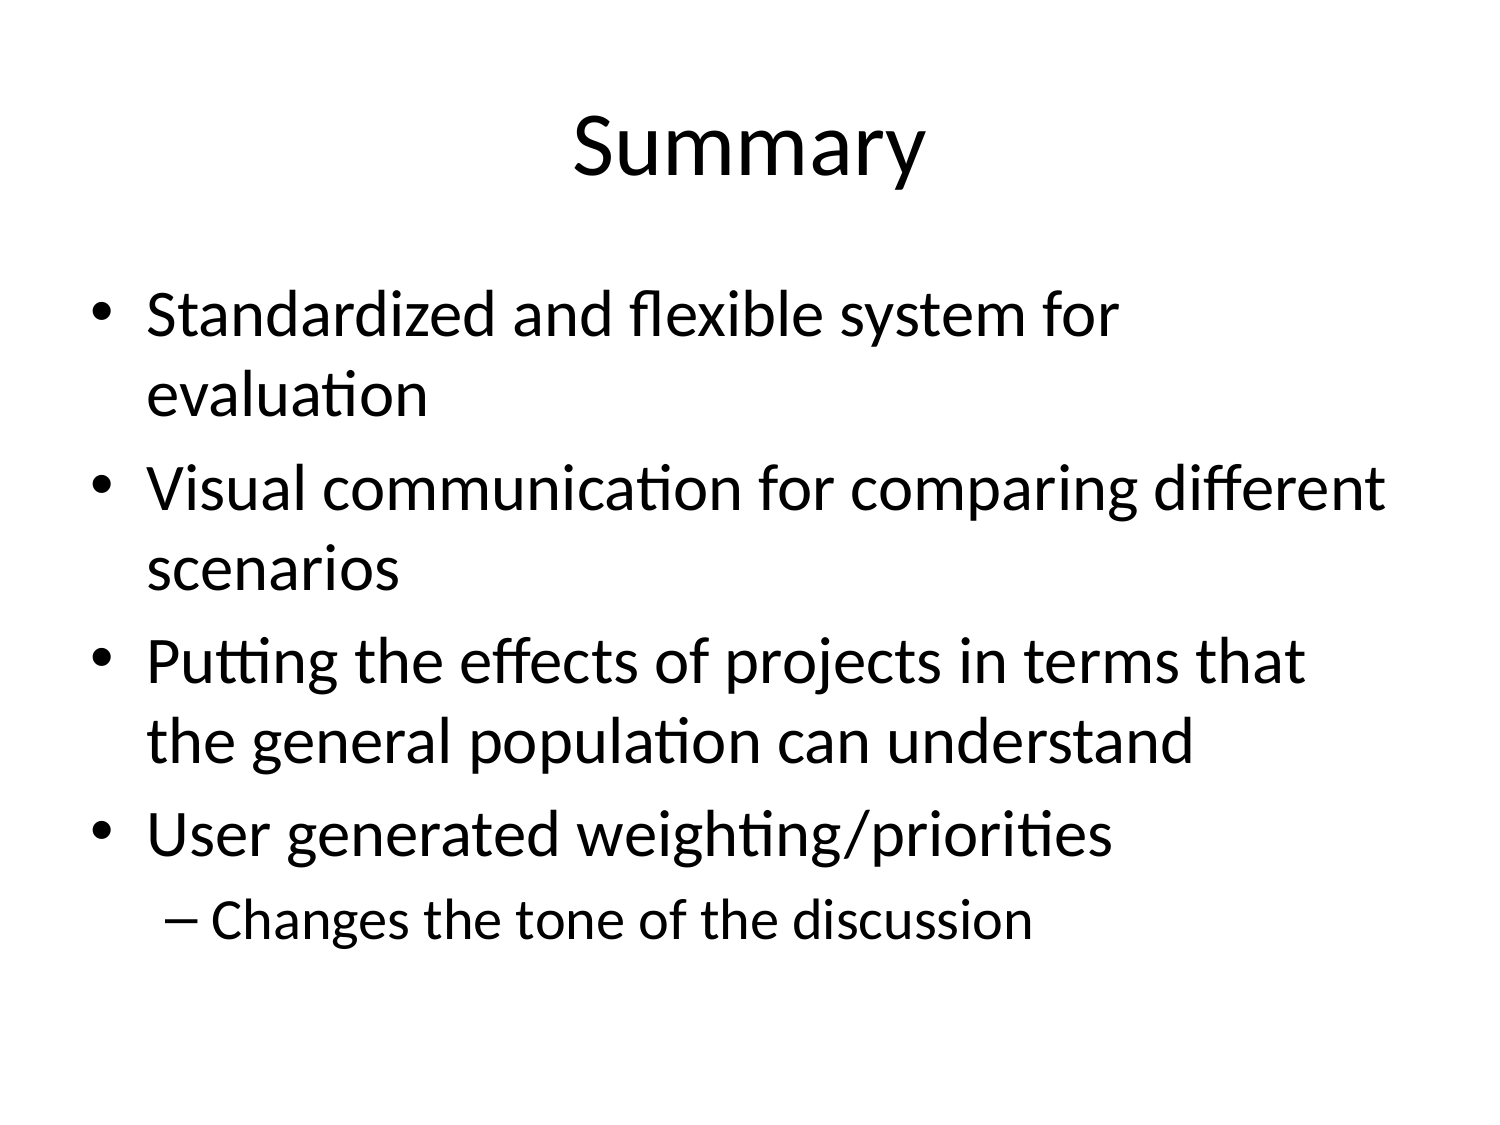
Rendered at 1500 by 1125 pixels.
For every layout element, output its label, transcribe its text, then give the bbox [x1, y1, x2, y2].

list Standardized and flexible system for evaluation Visual communication for comparing different scenarios Putting the effects of projects in terms that the general population can understand User generated weighting/priorities Changes the tone of the discussion [75, 262, 1425, 1005]
title Summary [75, 45, 1425, 233]
